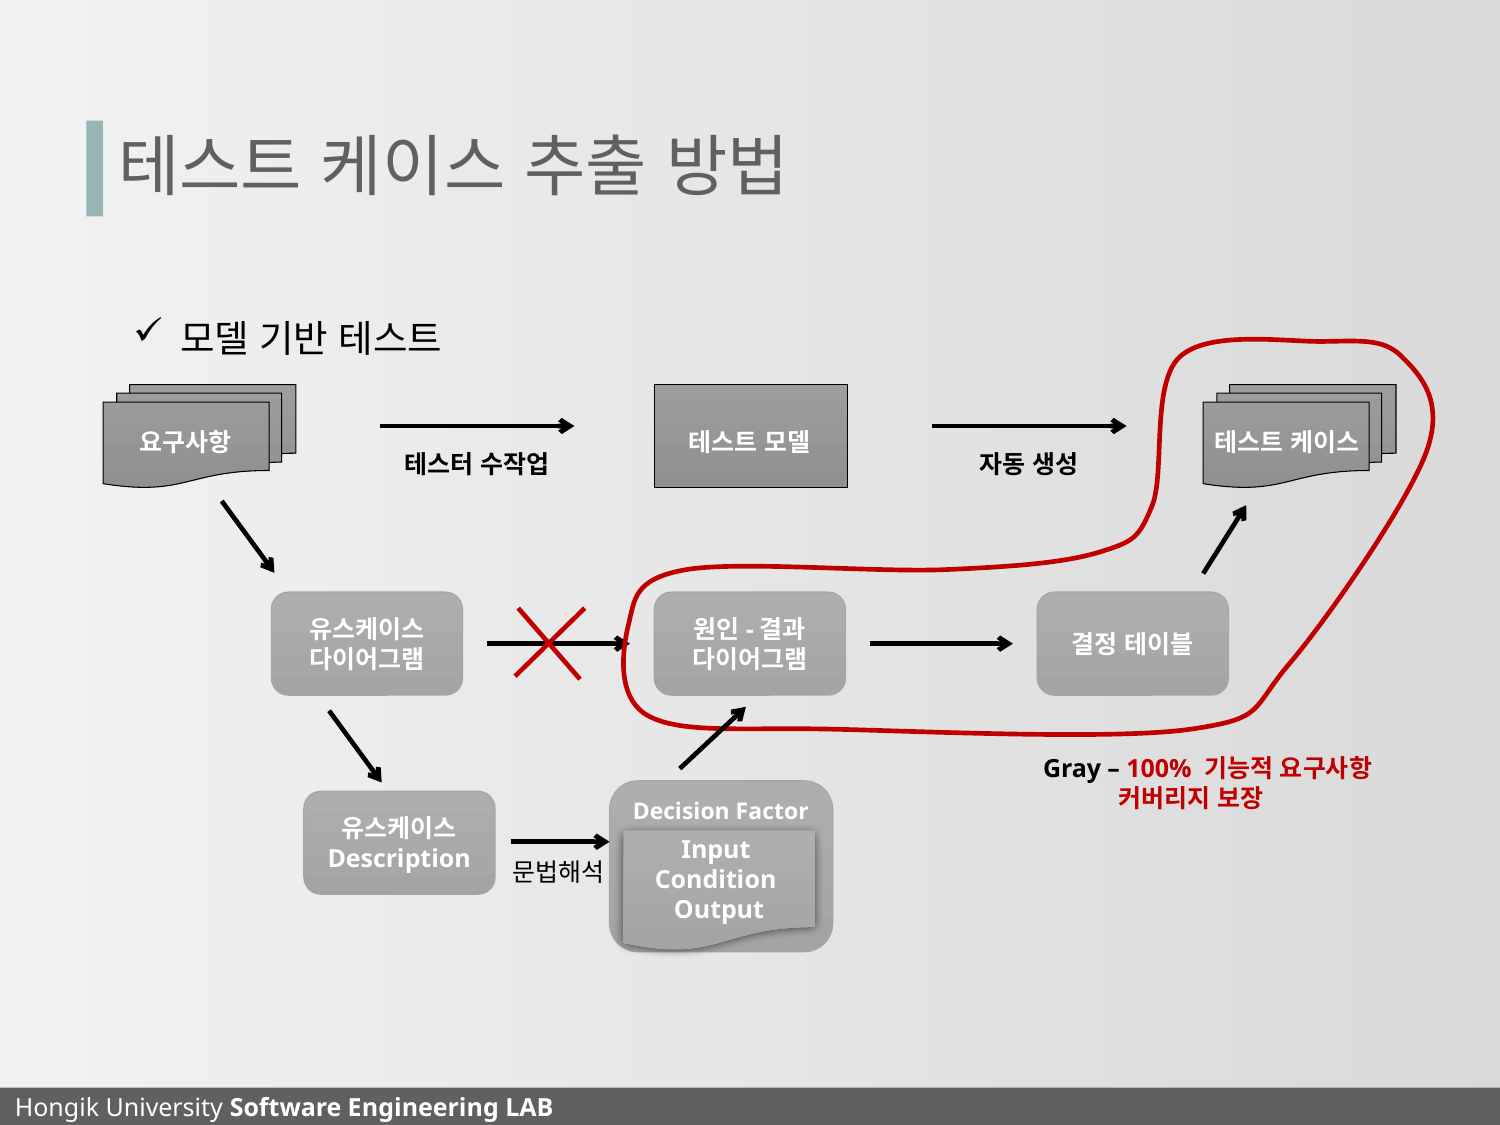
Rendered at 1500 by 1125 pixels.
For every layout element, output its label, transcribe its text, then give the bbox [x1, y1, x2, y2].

text_box 테스트 모델 [674, 418, 826, 464]
text_box 유스케이스 다이어그램 [270, 591, 464, 696]
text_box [221, 500, 275, 573]
text_box Decision Factor [609, 780, 834, 953]
text_box [622, 338, 1434, 736]
text_box Input Condition Output [623, 830, 815, 950]
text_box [329, 710, 382, 783]
text_box [654, 384, 848, 488]
text_box 모델 기반 테스트 [118, 307, 458, 368]
text_box 테스터 수작업 [389, 441, 565, 486]
title 테스트 케이스 추출 방법 [103, 59, 1397, 278]
text_box Gray – 100% 기능적 요구사항 커버리지 보장 [1028, 745, 1408, 821]
text_box Decision Factor [608, 894, 615, 941]
text_box [102, 384, 297, 488]
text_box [679, 706, 746, 769]
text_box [1203, 505, 1247, 574]
text_box 문법해석 [497, 848, 620, 894]
text_box 요구사항 [124, 418, 247, 464]
text_box 유스케이스 Description [303, 790, 496, 895]
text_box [514, 608, 585, 680]
text_box 자동 생성 [964, 441, 1094, 486]
